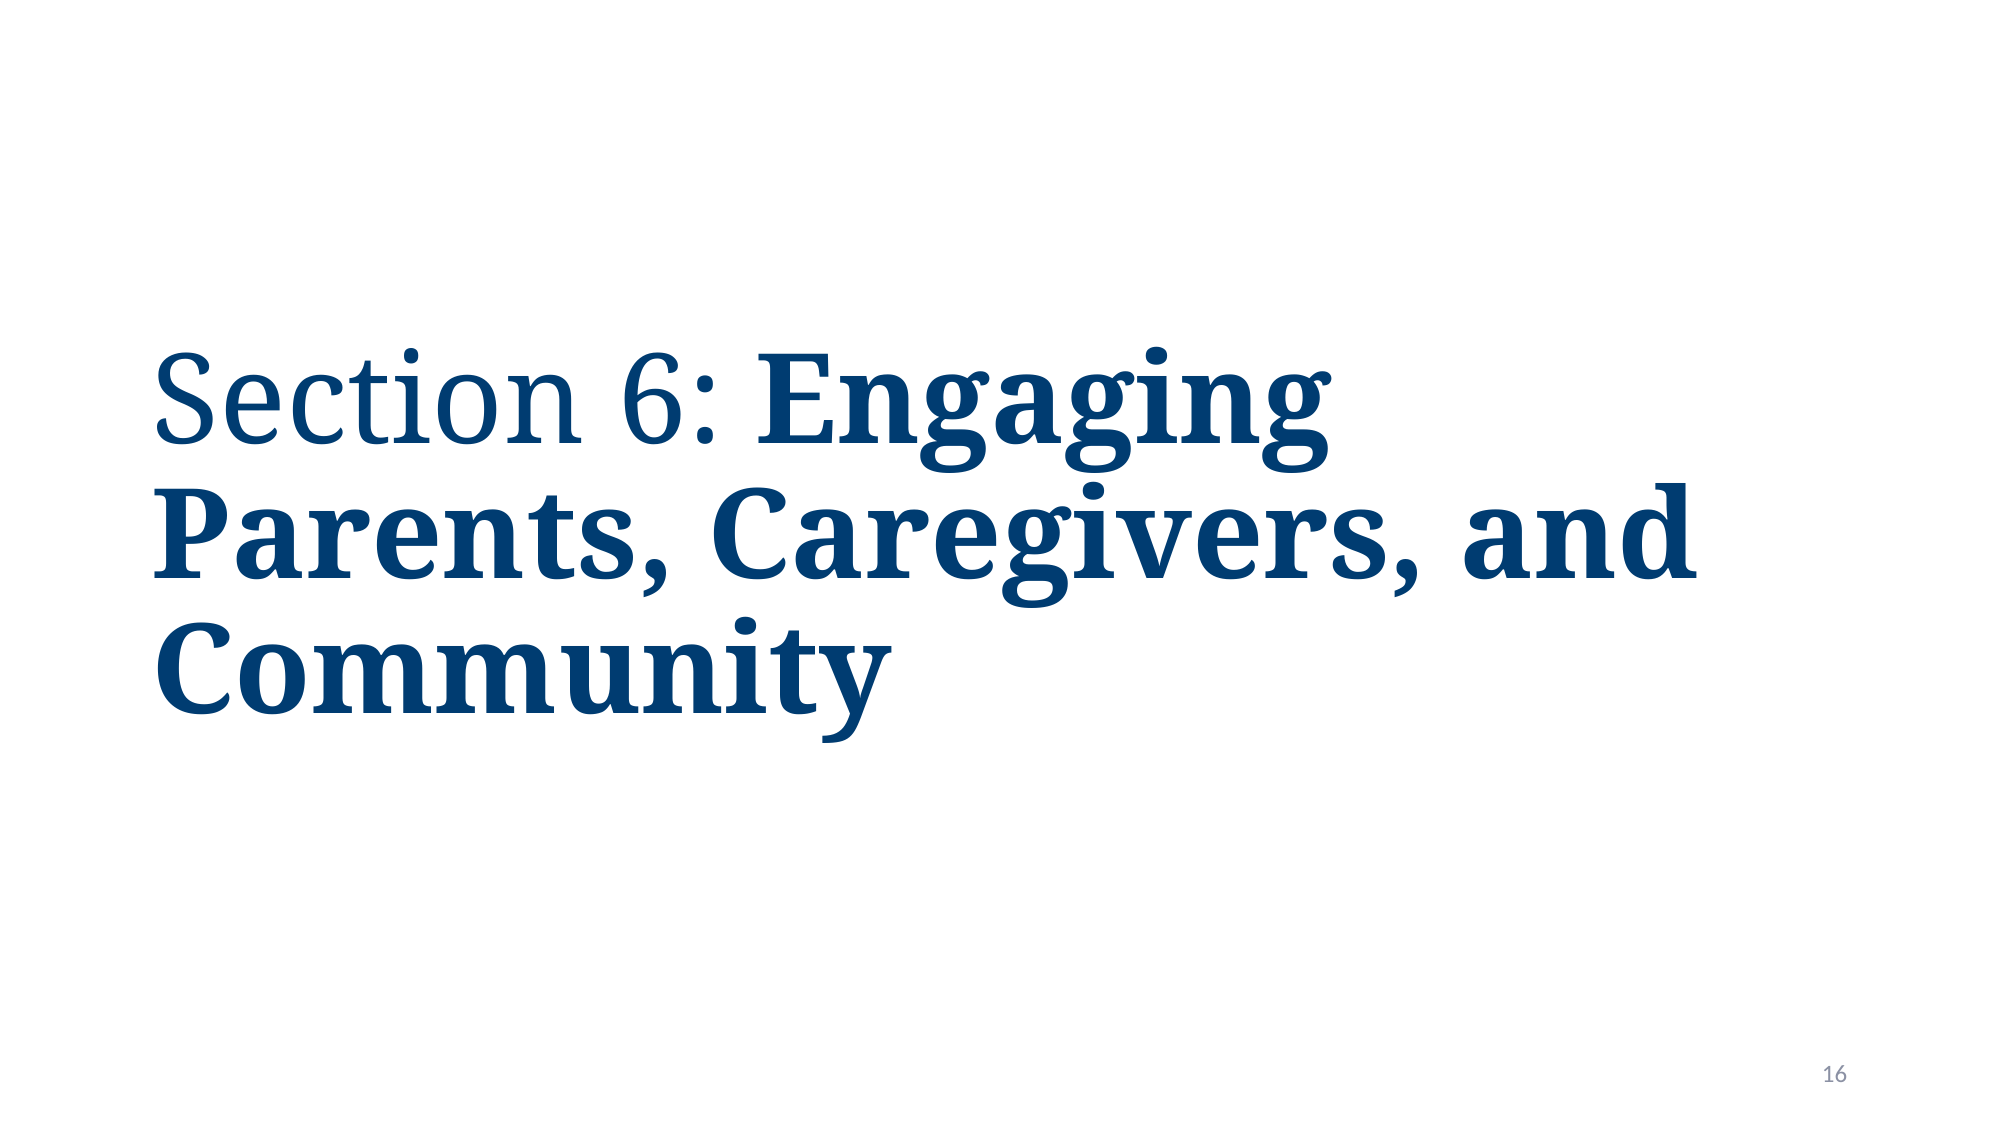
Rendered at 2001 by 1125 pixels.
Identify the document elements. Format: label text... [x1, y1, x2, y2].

slide_number 16 [1412, 1042, 1863, 1103]
title Section 6: Engaging Parents, Caregivers, and Community [136, 280, 1862, 749]
